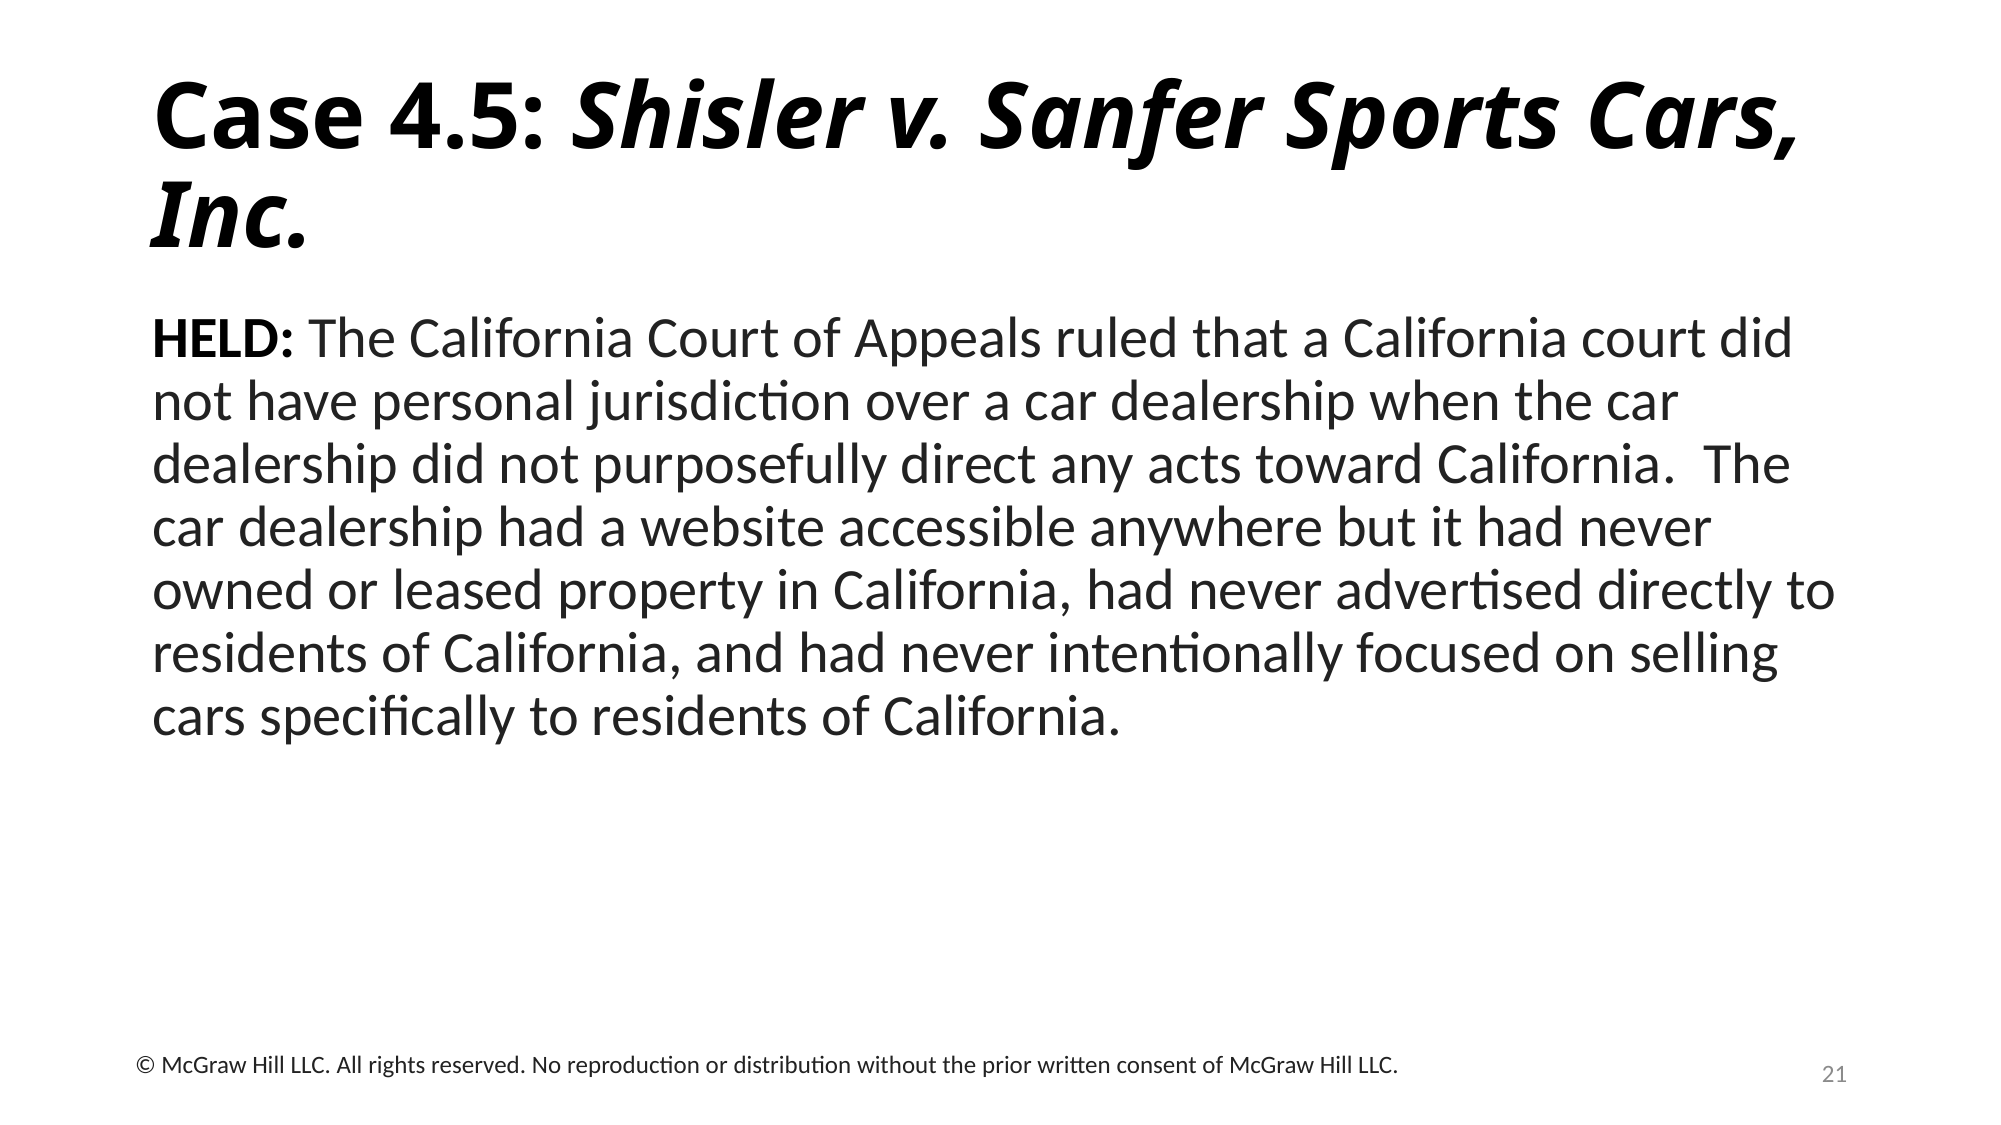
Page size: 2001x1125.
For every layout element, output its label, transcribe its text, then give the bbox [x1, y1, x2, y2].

title Case 4.5: Shisler v. Sanfer Sports Cars, Inc. [137, 59, 1863, 278]
slide_number 21 [1800, 1042, 1863, 1103]
list HELD: The California Court of Appeals ruled that a California court did not have personal jurisdiction over a car dealership when the car dealership did not purposefully direct any acts toward California. The car dealership had a website accessible anywhere but it had never owned or leased property in California, had never advertised directly to residents of California, and had never intentionally focused on selling cars specifically to residents of California. [137, 299, 1863, 1014]
